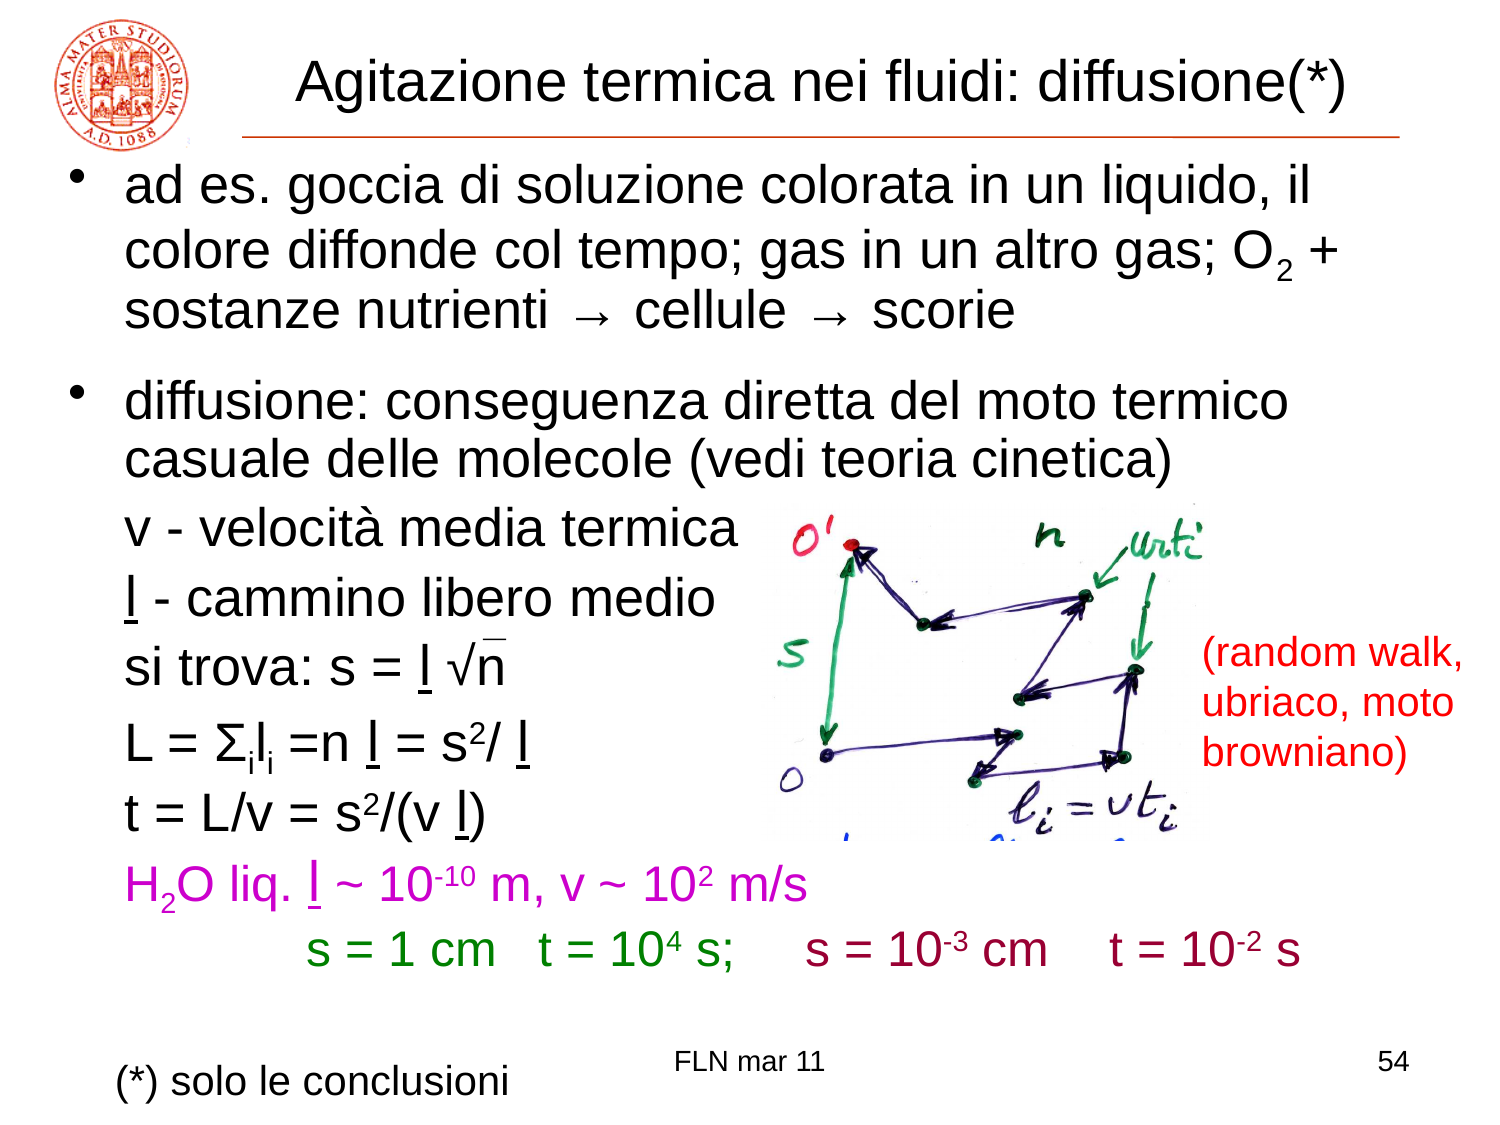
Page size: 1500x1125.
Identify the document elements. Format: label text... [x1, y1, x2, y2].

text_box (random walk, ubriaco, moto browniano) [1215, 617, 1479, 783]
title Agitazione termica nei fluidi: diffusione(*) [230, 31, 1415, 126]
picture [53, 18, 190, 148]
footer FLN mar 11 [512, 1035, 988, 1103]
picture [761, 503, 1211, 841]
list ad es. goccia di soluzione colorata in un liquido, il colore diffonde col tempo; gas in un altro gas; O2 + sostanze nutrienti → cellule → scorie diffusione: conseguenza diretta del moto termico casuale delle molecole (vedi teoria cinetica) v - velocità media termica l - cammino libero medio si trova: s = l √n L = Σili =n l = s2/ l t = L/v = s2/(v l) H2O liq. l ~ 10-10 m, v ~ 102 m/s s = 1 cm t = 104 s; s = 10-3 cm t = 10-2 s [53, 148, 1447, 1035]
text_box (*) solo le conclusioni [100, 1046, 550, 1112]
slide_number 54 [1074, 1035, 1425, 1103]
